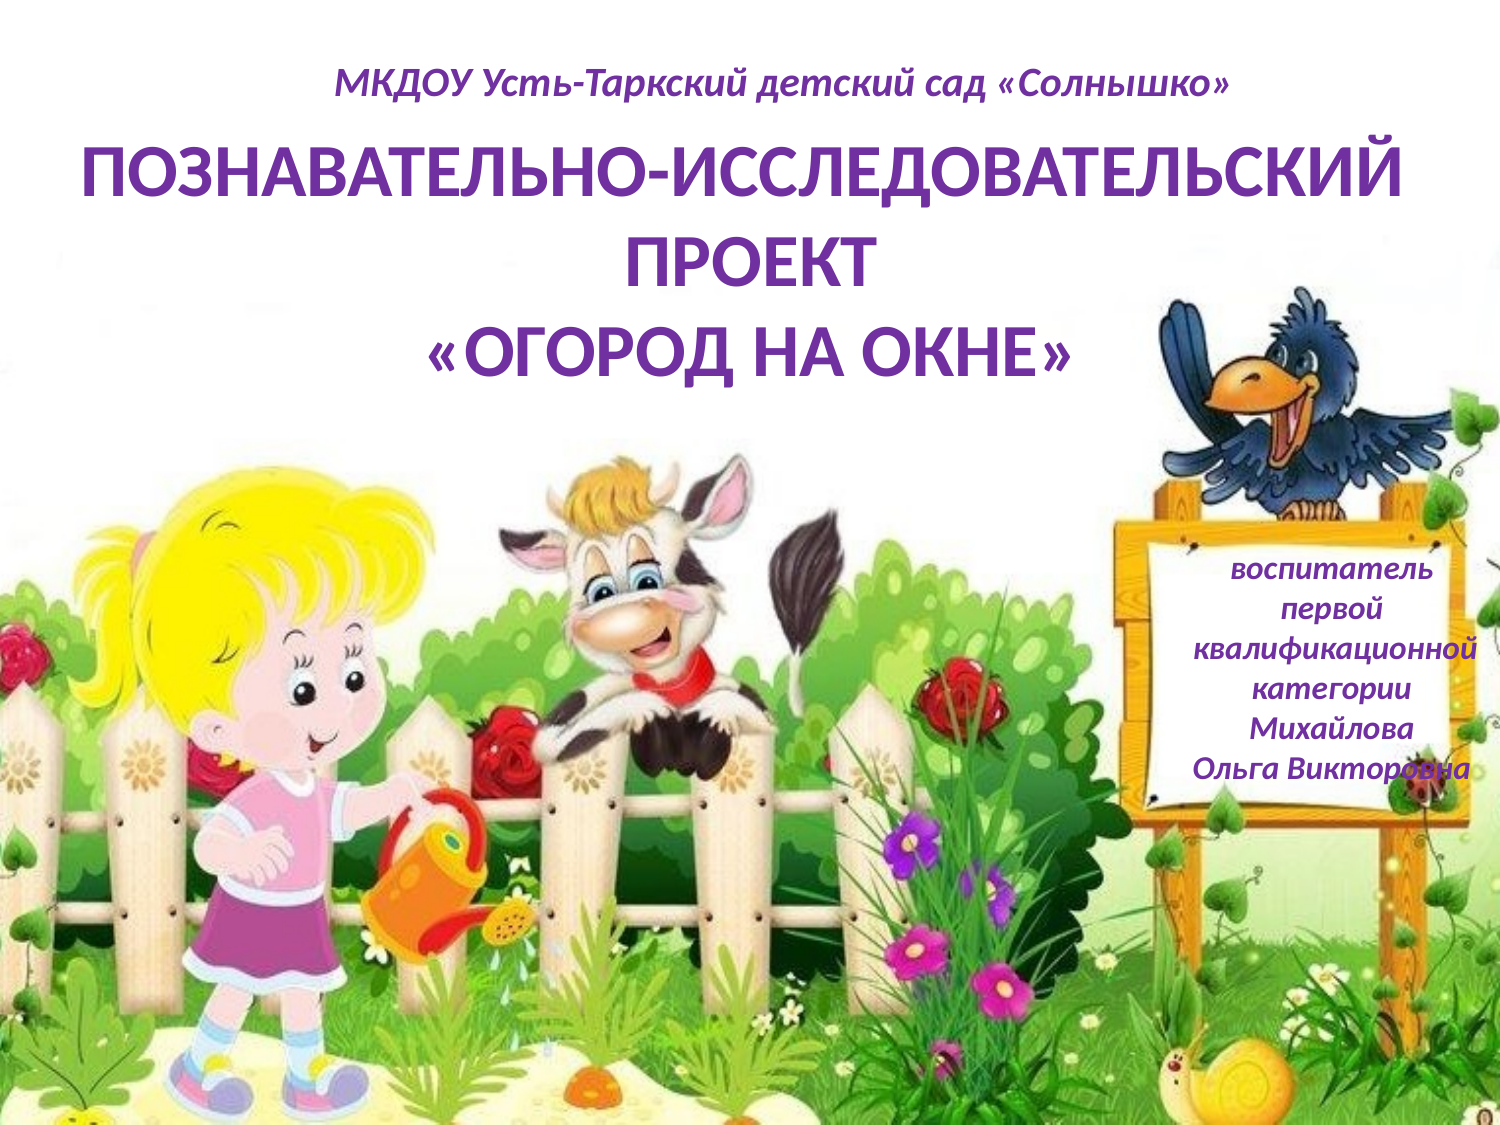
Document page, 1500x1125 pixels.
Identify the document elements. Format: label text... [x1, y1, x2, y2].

text_box МКДОУ Усть-Таркский детский сад «Солнышко» [318, 47, 1249, 113]
text_box познавательно-исследовательский проект «Огород на окне» [65, 113, 1421, 399]
picture [0, 0, 1500, 1125]
text_box воспитатель первой квалификационной категории Михайлова Ольга Викторовна [1163, 538, 1500, 794]
